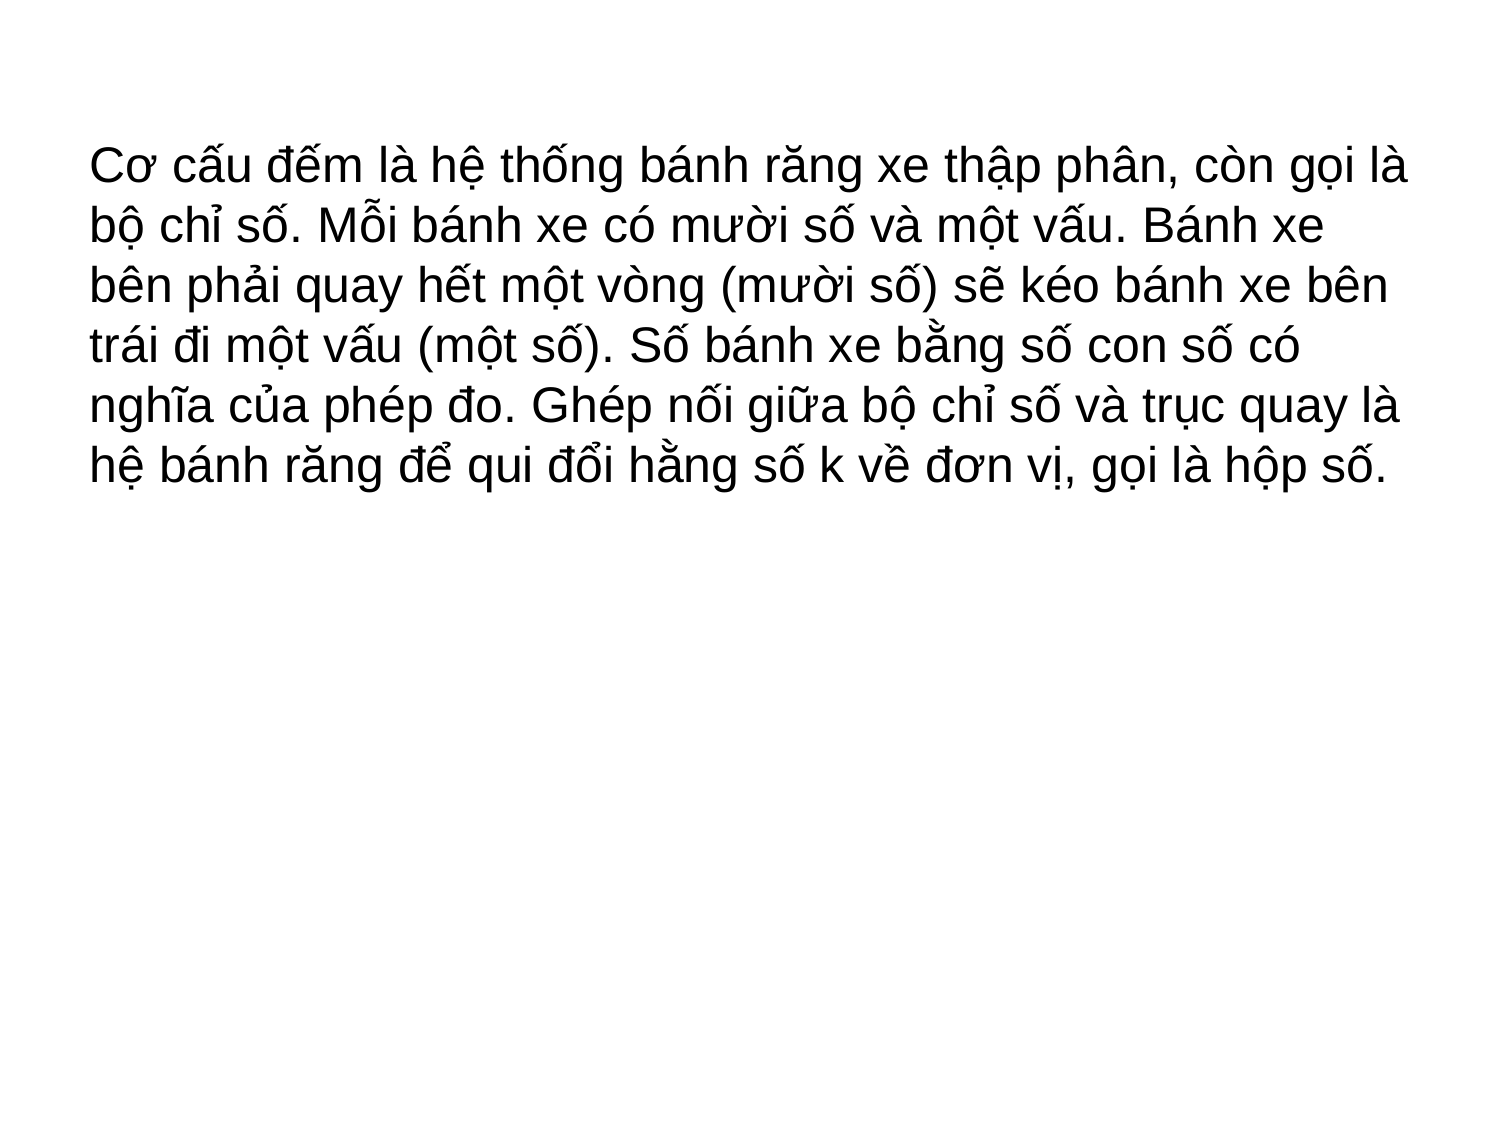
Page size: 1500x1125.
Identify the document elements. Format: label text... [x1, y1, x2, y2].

text_box Cơ cấu đếm là hệ thống bánh răng xe thập phân, còn gọi là bộ chỉ số. Mỗi bánh xe có mười số và một vấu. Bánh xe bên phải quay hết một vòng (mười số) sẽ kéo bánh xe bên trái đi một vấu (một số). Số bánh xe bằng số con số có nghĩa của phép đo. Ghép nối giữa bộ chỉ số và trục quay là hệ bánh răng để qui đổi hằng số k về đơn vị, gọi là hộp số. [74, 124, 1438, 500]
